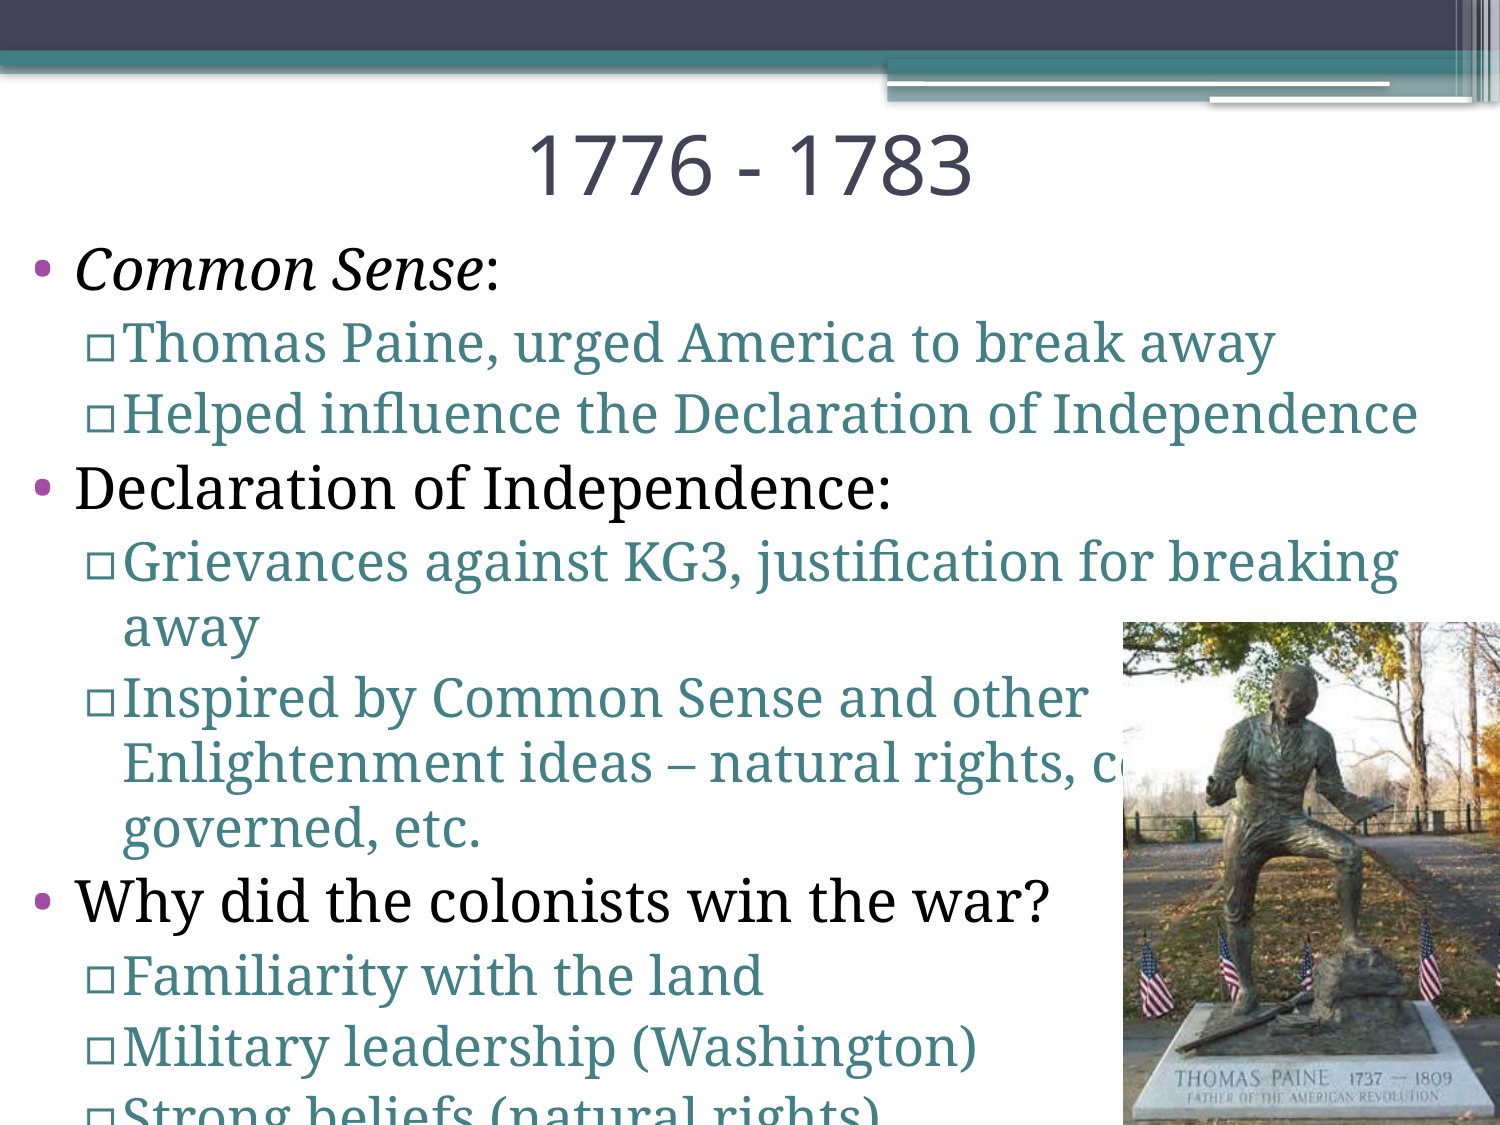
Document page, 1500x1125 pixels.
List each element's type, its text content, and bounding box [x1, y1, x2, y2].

picture [1123, 622, 1500, 1125]
title 1776 - 1783 [75, 75, 1425, 224]
list Common Sense: Thomas Paine, urged America to break away Helped influence the Declaration of Independence Declaration of Independence: Grievances against KG3, justification for breaking away Inspired by Common Sense and other Enlightenment ideas – natural rights, consent of the governed, etc. Why did the colonists win the war? Familiarity with the land Military leadership (Washington) Strong beliefs (natural rights) Foreign Aid – France after Saratoga [0, 224, 1500, 1125]
